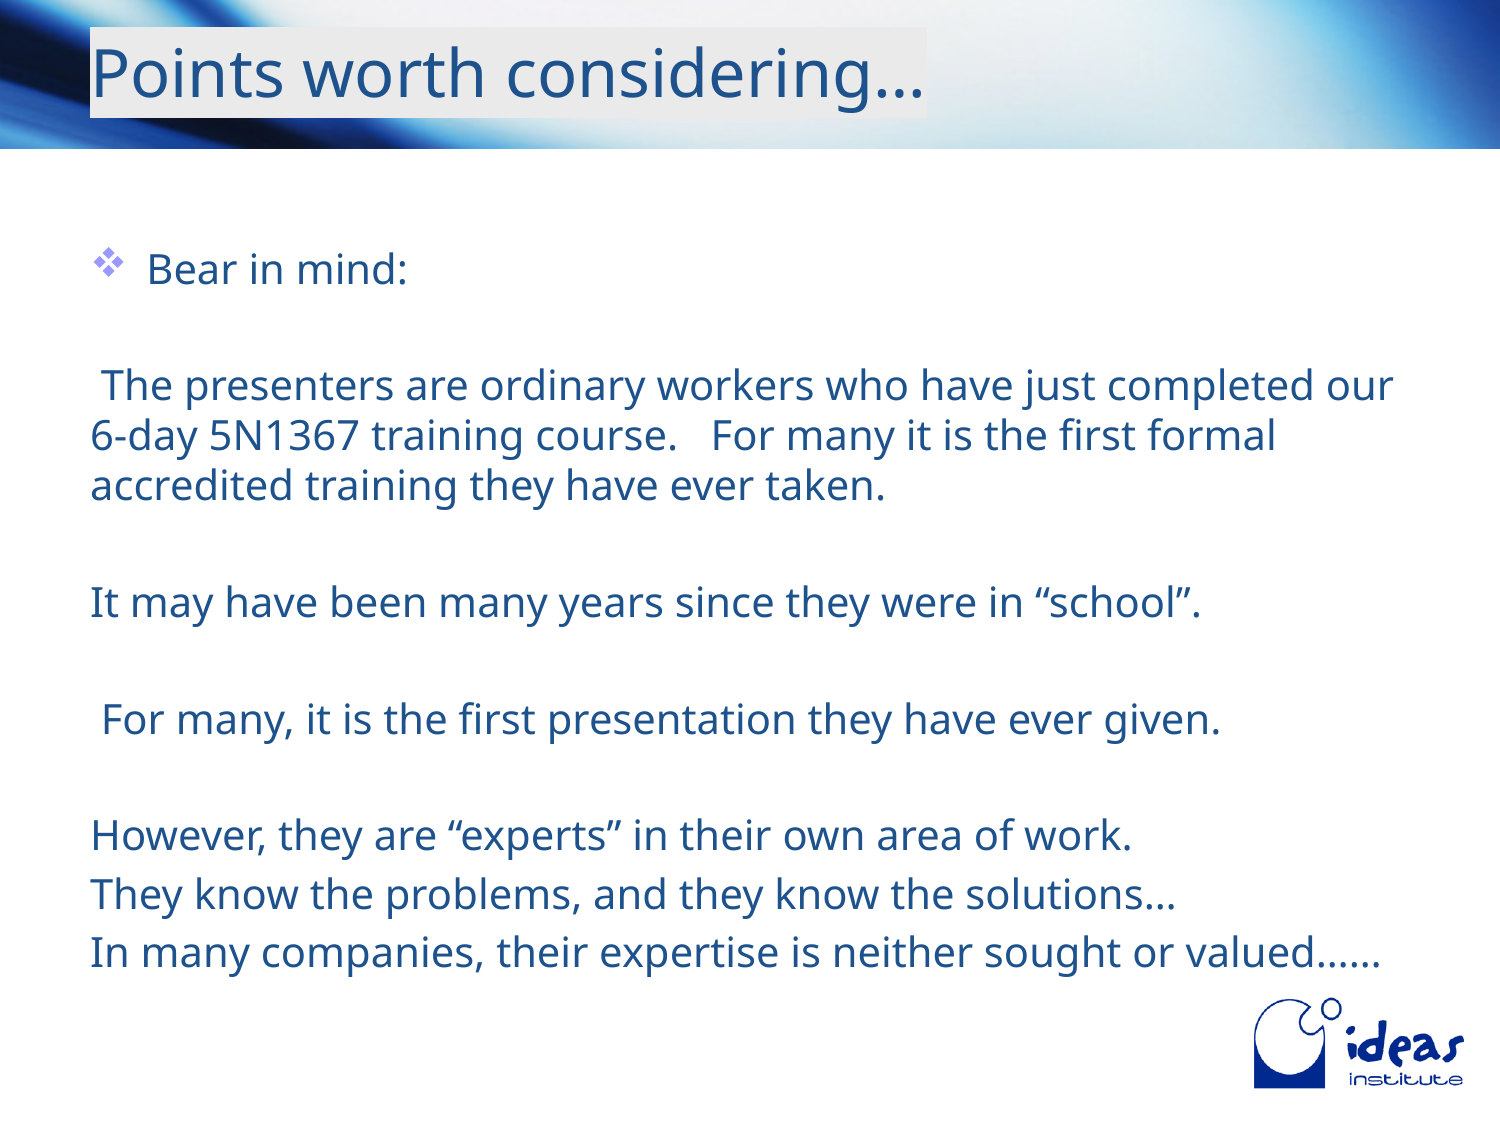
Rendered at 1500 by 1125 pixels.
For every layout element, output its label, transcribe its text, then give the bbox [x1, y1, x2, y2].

title Points worth considering… [75, 24, 1425, 118]
list Bear in mind: The presenters are ordinary workers who have just completed our 6-day 5N1367 training course. For many it is the first formal accredited training they have ever taken. It may have been many years since they were in “school”. For many, it is the first presentation they have ever given. However, they are “experts” in their own area of work. They know the problems, and they know the solutions… In many companies, their expertise is neither sought or valued…… “Handbook of Good Practice” Your personal copy is included in your Seminar Information pack. [75, 176, 1425, 1038]
picture [1235, 990, 1488, 1101]
picture [0, 0, 1500, 149]
